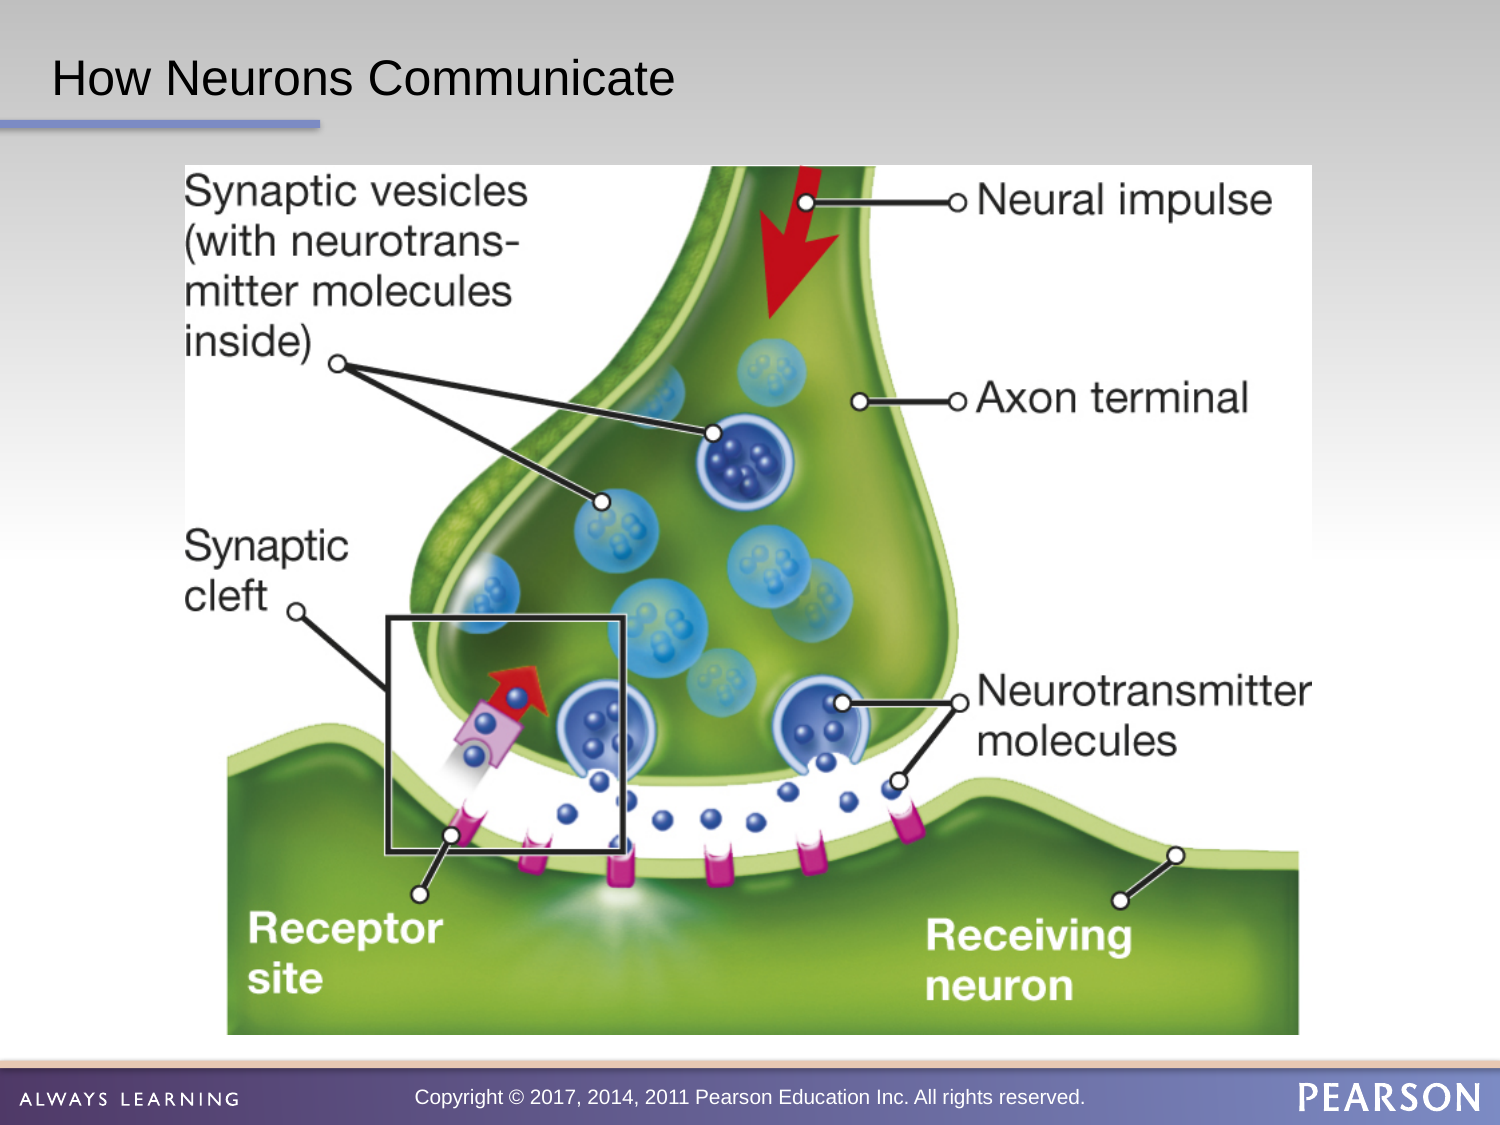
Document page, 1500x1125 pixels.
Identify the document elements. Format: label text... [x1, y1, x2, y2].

picture [184, 165, 1312, 1036]
title How Neurons Communicate [36, 31, 1312, 120]
